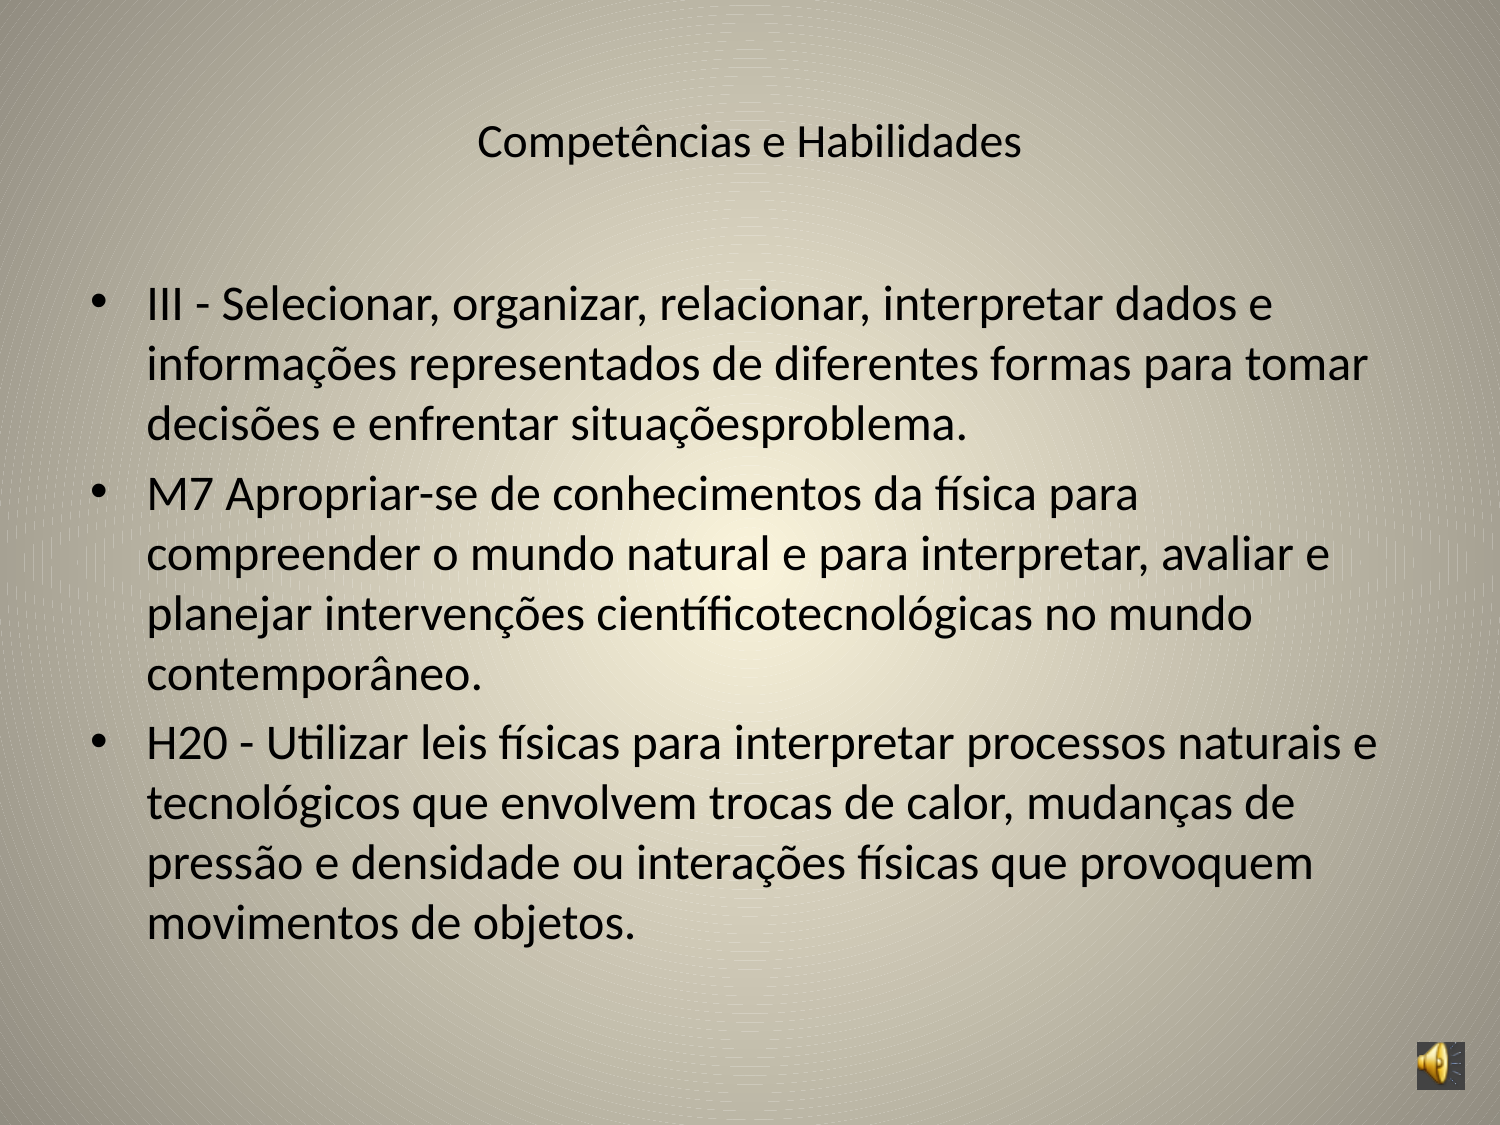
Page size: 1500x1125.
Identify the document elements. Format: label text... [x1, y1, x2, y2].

list III - Selecionar, organizar, relacionar, interpretar dados e informações representados de diferentes formas para tomar decisões e enfrentar situaçõesproblema. M7 Apropriar-se de conhecimentos da física para compreender o mundo natural e para interpretar, avaliar e planejar intervenções científicotecnológicas no mundo contemporâneo. H20 - Utilizar leis físicas para interpretar processos naturais e tecnológicos que envolvem trocas de calor, mudanças de pressão e densidade ou interações físicas que provoquem movimentos de objetos. [75, 262, 1425, 1005]
title Competências e Habilidades [75, 45, 1425, 233]
picture [1415, 1040, 1467, 1092]
